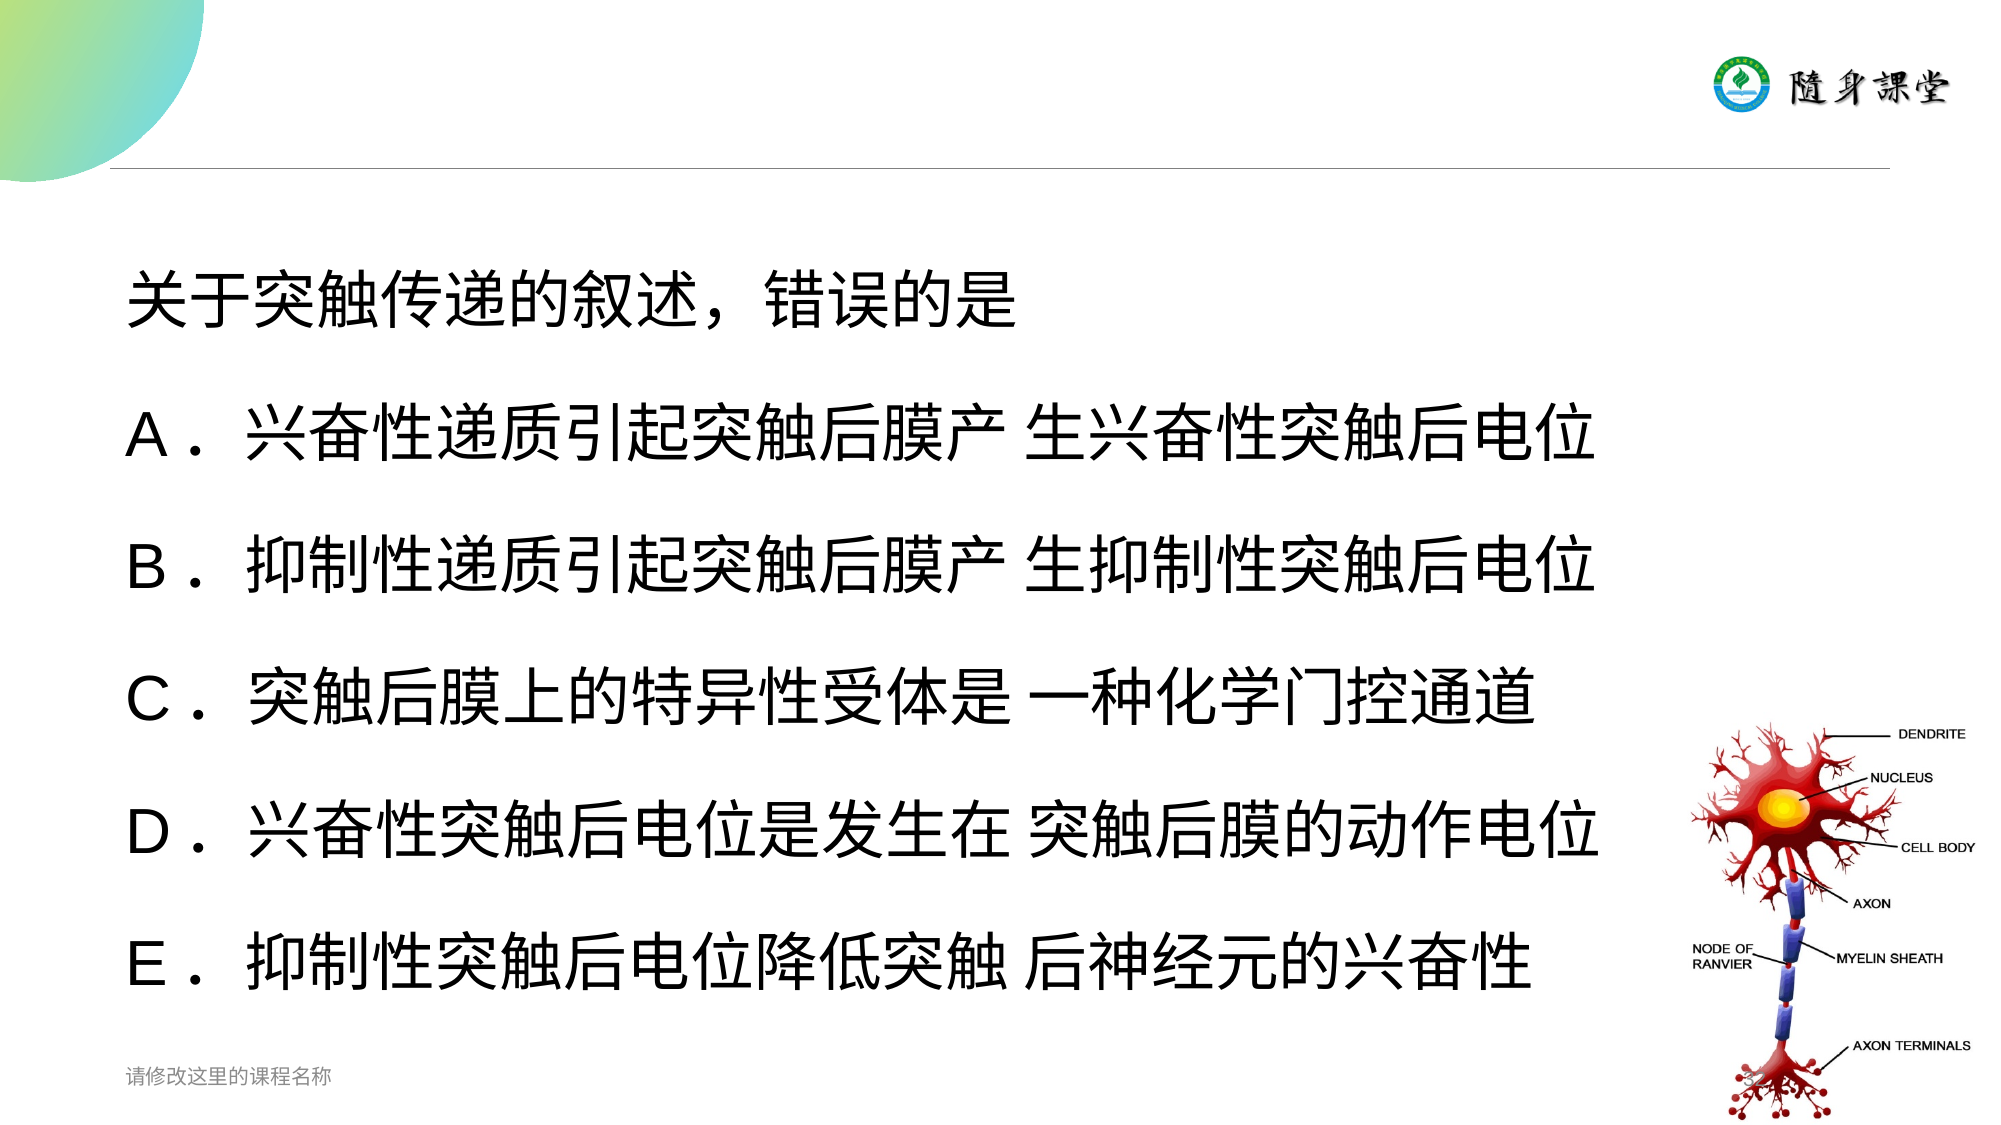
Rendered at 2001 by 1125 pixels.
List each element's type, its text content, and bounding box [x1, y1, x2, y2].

footer 请修改这里的课程名称 [109, 1061, 790, 1096]
picture [1676, 712, 2000, 1125]
list 关于突触传递的叙述，错误的是 A．兴奋性递质引起突触后膜产 生兴奋性突触后电位 B．抑制性递质引起突触后膜产 生抑制性突触后电位 C．突触后膜上的特异性受体是 一种化学门控通道 D．兴奋性突触后电位是发生在 突触后膜的动作电位 E．抑制性突触后电位降低突触 后神经元的兴奋性 [109, 214, 1890, 1008]
slide_number 32 [1412, 1061, 1781, 1096]
picture [1713, 45, 1954, 124]
